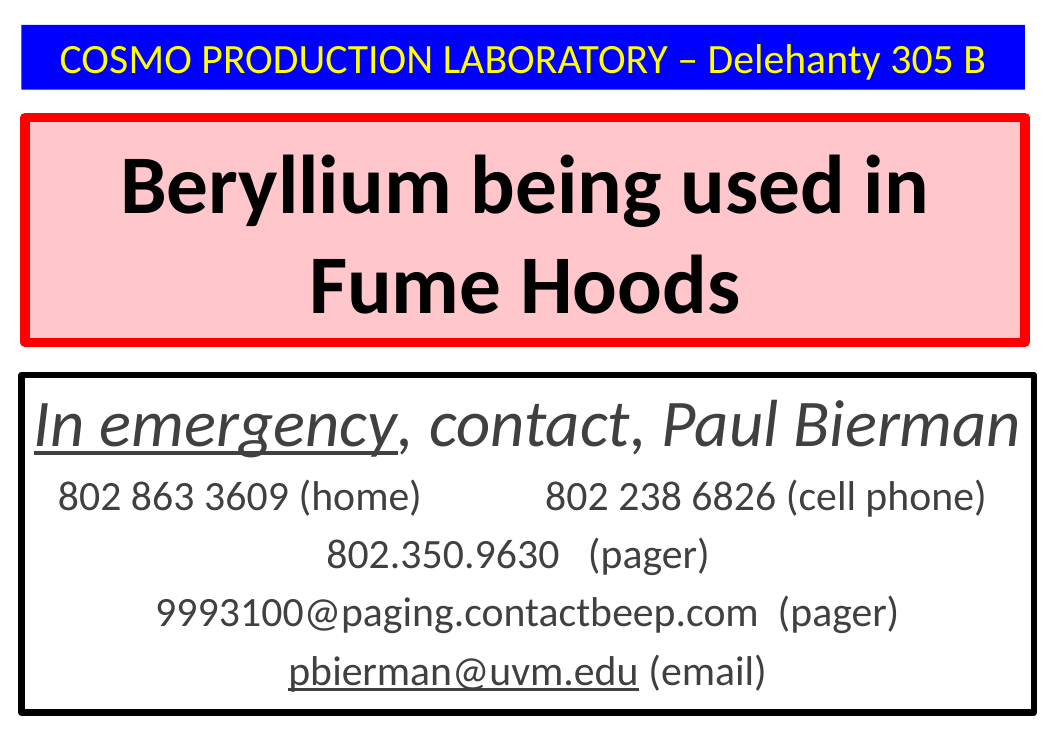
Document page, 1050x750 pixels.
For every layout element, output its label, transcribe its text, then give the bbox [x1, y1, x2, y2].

text_box COSMO PRODUCTION LABORATORY – Delehanty 305 B [21, 24, 1025, 90]
subtitle In emergency, contact, Paul Bierman 802 863 3609 (home) 802 238 6826 (cell phone) 802.350.9630 (pager) 9993100@paging.contactbeep.com (pager) pbierman@uvm.edu (email) [21, 375, 1034, 713]
title Beryllium being used in Fume Hoods [24, 117, 1025, 343]
